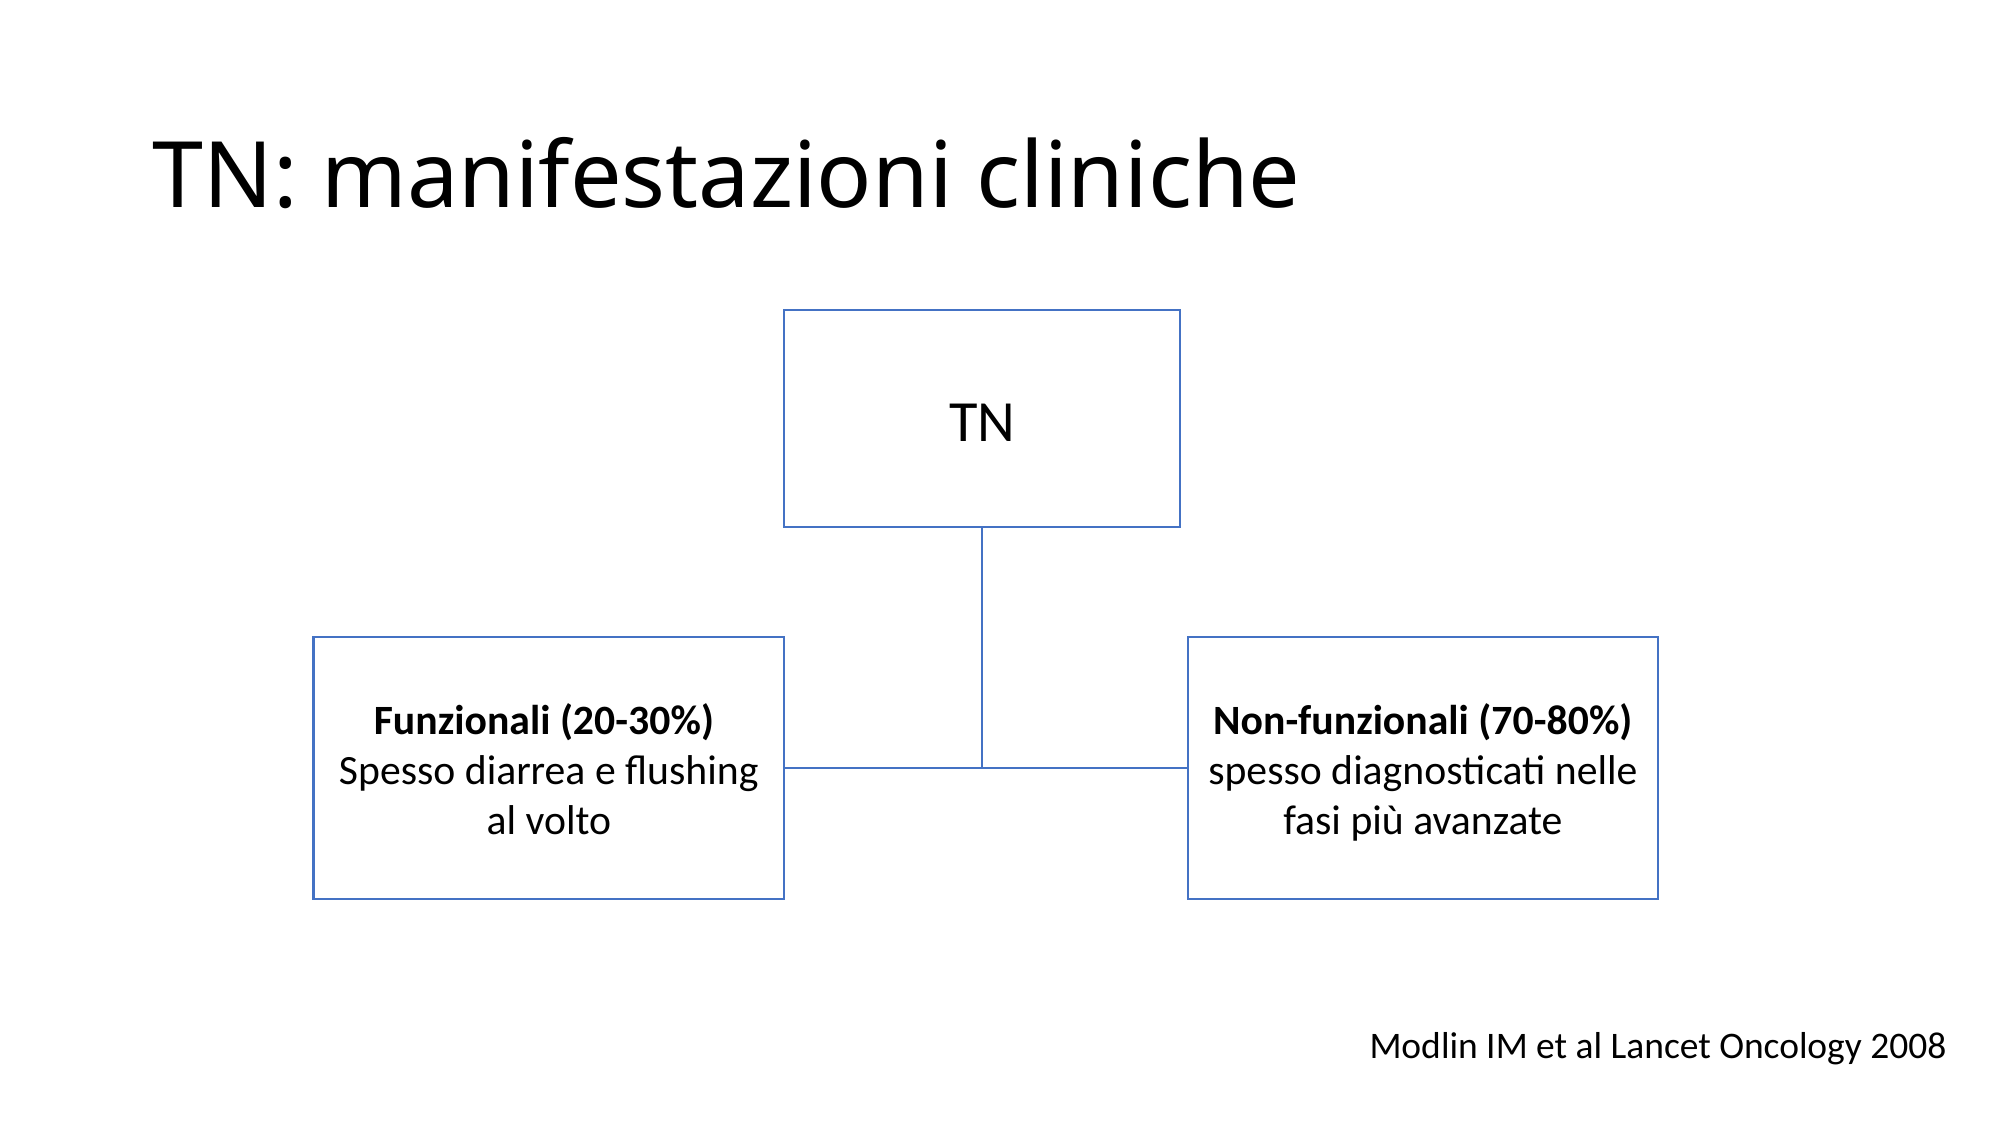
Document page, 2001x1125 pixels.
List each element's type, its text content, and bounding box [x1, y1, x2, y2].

text_box Funzionali (20-30%) Spesso diarrea e flushing al volto [312, 636, 785, 900]
title TN: manifestazioni cliniche [137, 69, 1863, 287]
text_box Non-funzionali (70-80%) spesso diagnosticati nelle fasi più avanzate [1187, 636, 1659, 900]
text_box TN [783, 309, 1181, 528]
text_box Modlin IM et al Lancet Oncology 2008 [1354, 1013, 1962, 1073]
